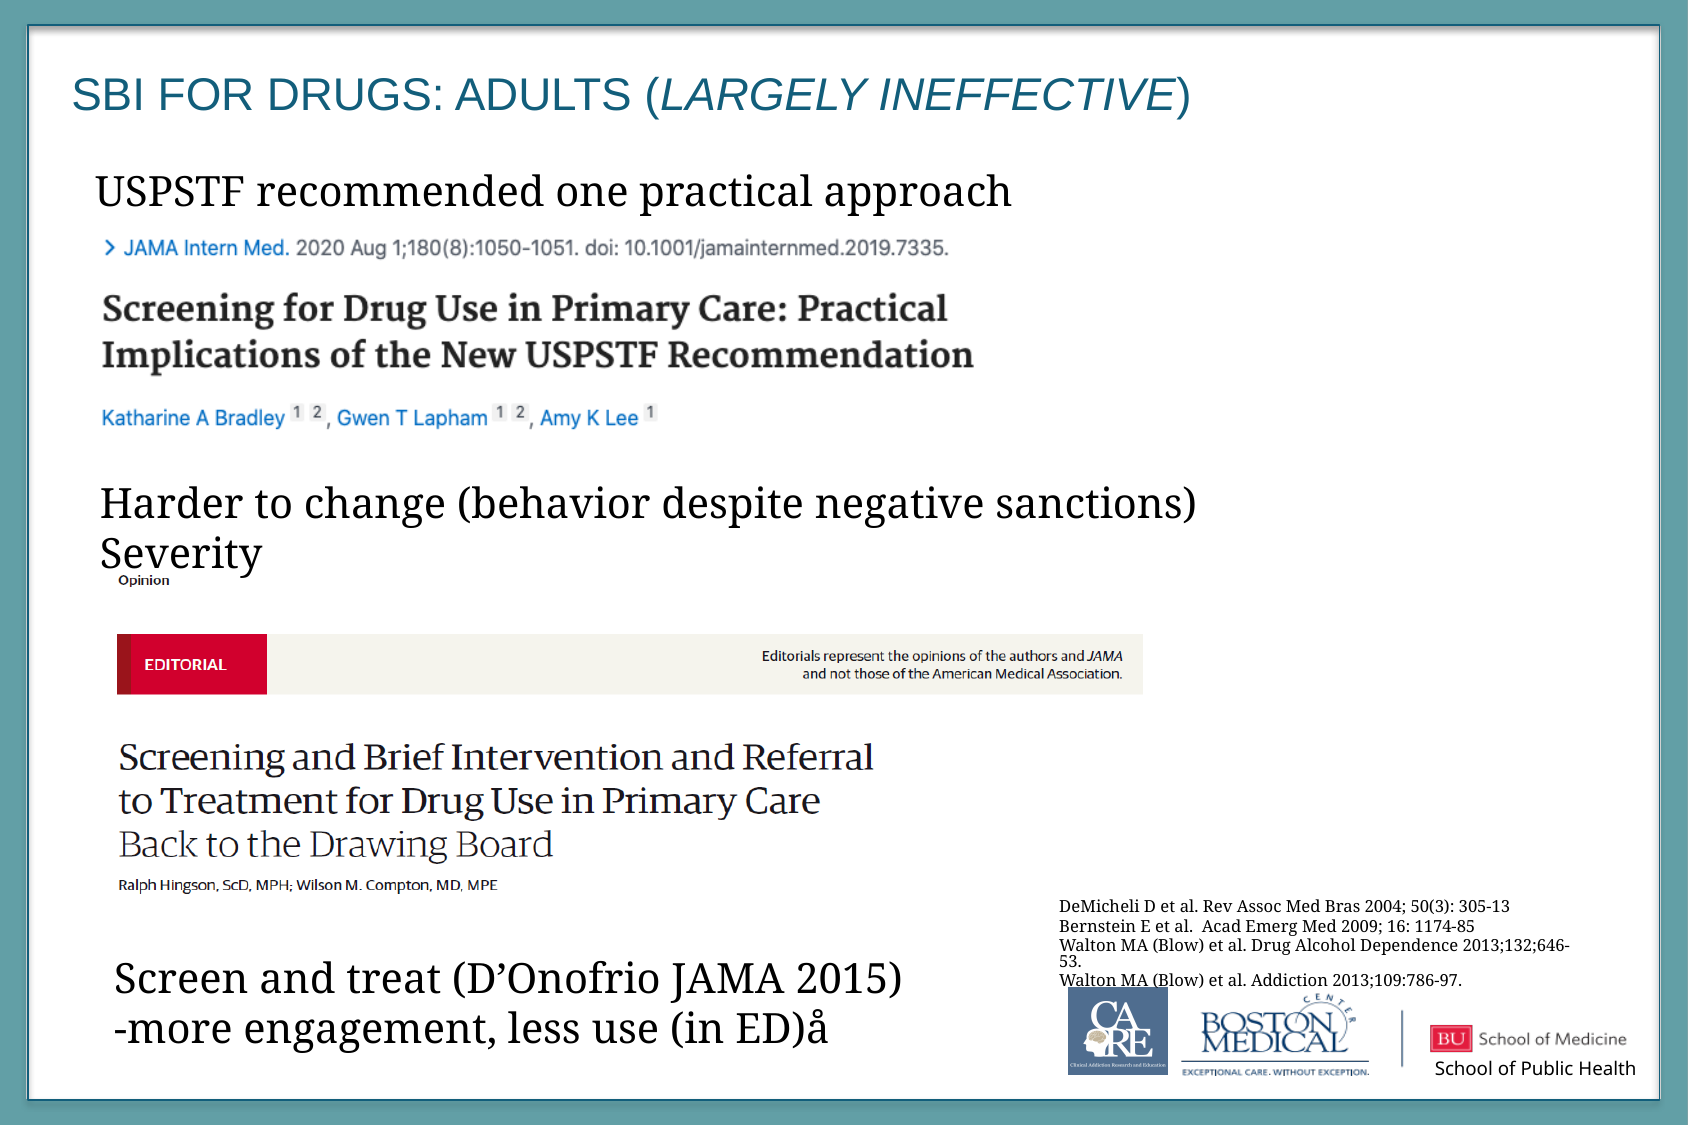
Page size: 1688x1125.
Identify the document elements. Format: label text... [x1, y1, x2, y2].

text_box Screen and treat (D’Onofrio JAMA 2015) -more engagement, less use (in ED)å [99, 944, 1125, 1060]
text_box DeMicheli D et al. Rev Assoc Med Bras 2004; 50(3): 305-13 Bernstein E et al. Acad Emerg Med 2009; 16: 1174-85 Walton MA (Blow) et al. Drug Alcohol Dependence 2013;132;646-53. Walton MA (Blow) et al. Addiction 2013;109:786-97. [1044, 892, 1607, 998]
title SBI for drugs: adults (Largely ineffective) [56, 0, 1469, 127]
picture [82, 227, 1019, 447]
text_box USPSTF recommended one practical approach [80, 157, 1193, 222]
picture [1068, 998, 1168, 1075]
text_box Harder to change (behavior despite negative sanctions) Severity [84, 469, 1374, 585]
picture [99, 561, 1194, 919]
text_box [1199, 721, 1688, 825]
